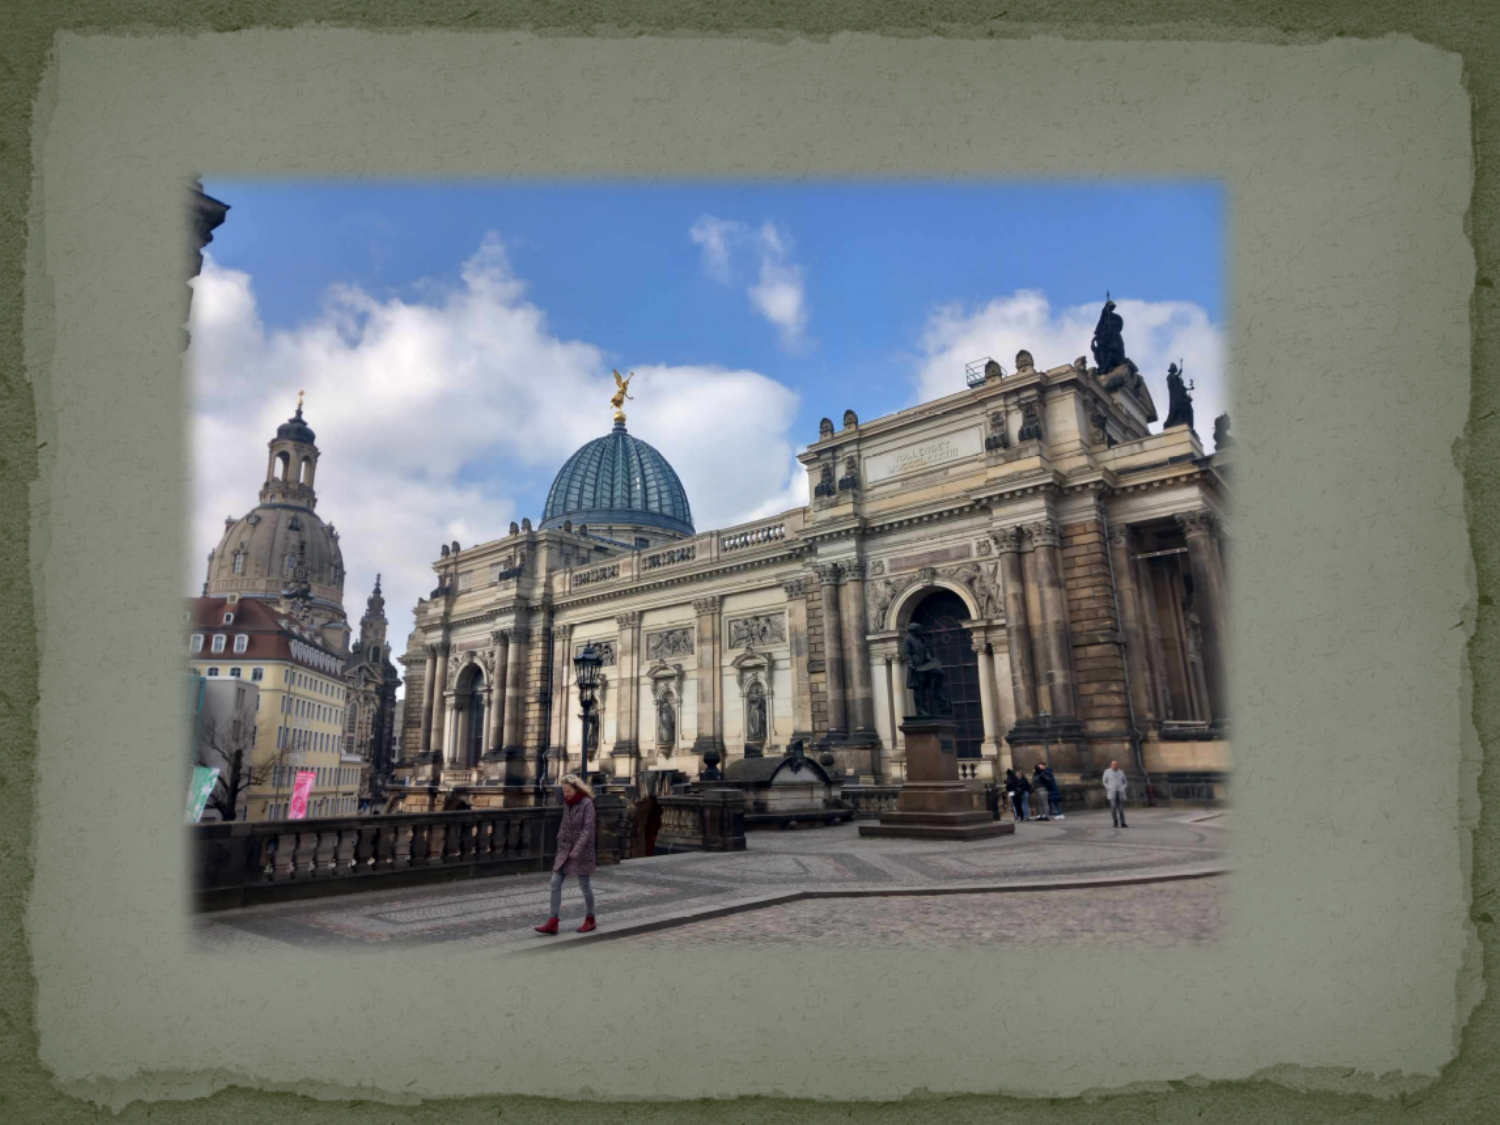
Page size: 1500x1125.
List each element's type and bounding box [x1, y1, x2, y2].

list [178, 166, 1241, 961]
